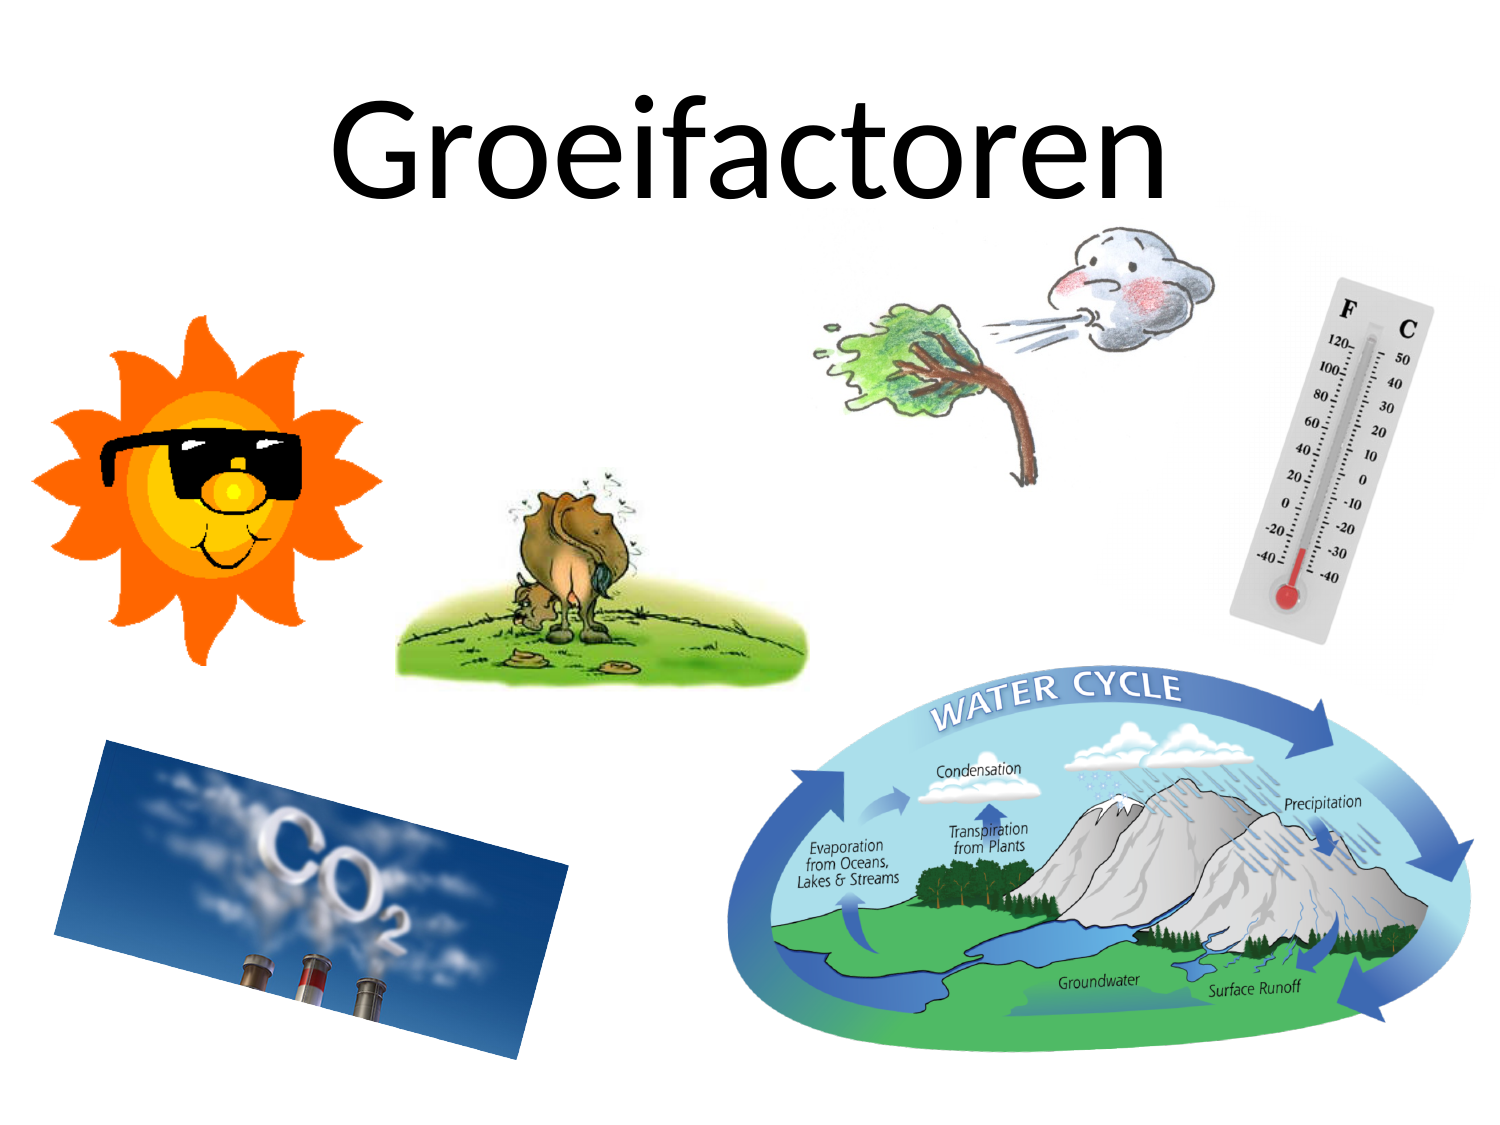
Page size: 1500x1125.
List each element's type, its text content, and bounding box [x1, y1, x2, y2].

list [29, 314, 385, 666]
title Groeifactoren [75, 45, 1425, 233]
picture [54, 740, 568, 1059]
picture [395, 197, 1500, 1068]
